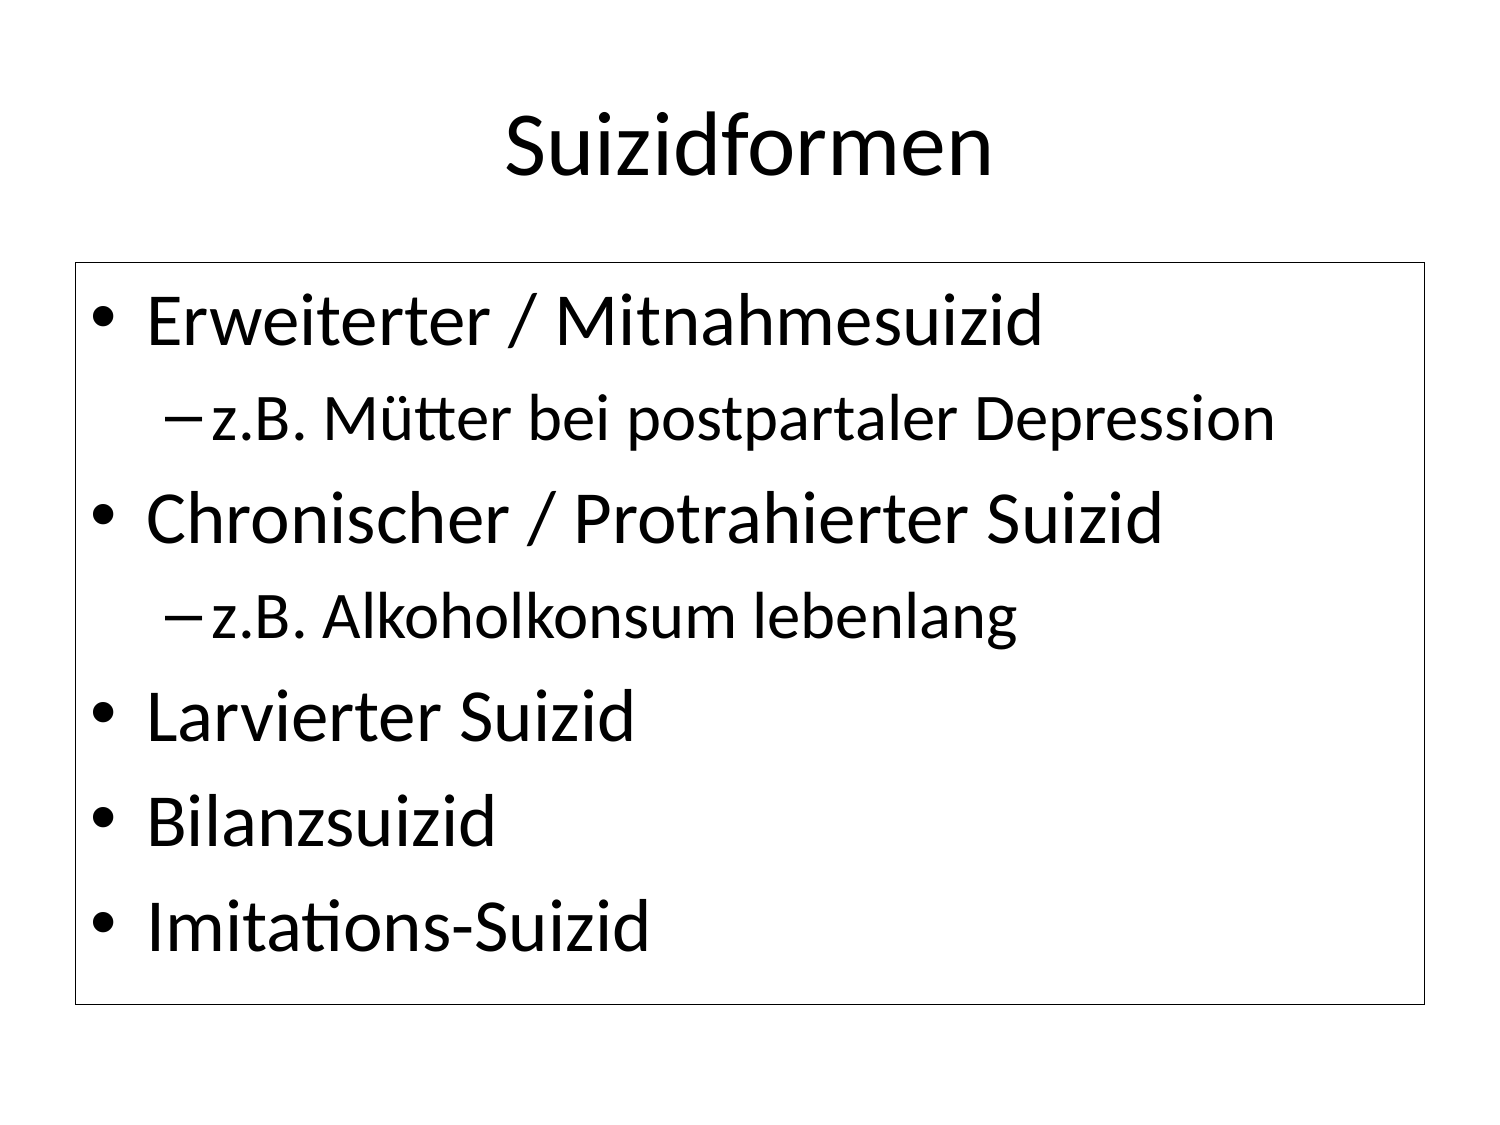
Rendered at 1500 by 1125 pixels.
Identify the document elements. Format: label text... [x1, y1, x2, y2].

list Erweiterter / Mitnahmesuizid z.B. Mütter bei postpartaler Depression Chronischer / Protrahierter Suizid z.B. Alkoholkonsum lebenlang Larvierter Suizid Bilanzsuizid Imitations-Suizid [75, 262, 1425, 1005]
title Suizidformen [75, 45, 1425, 233]
